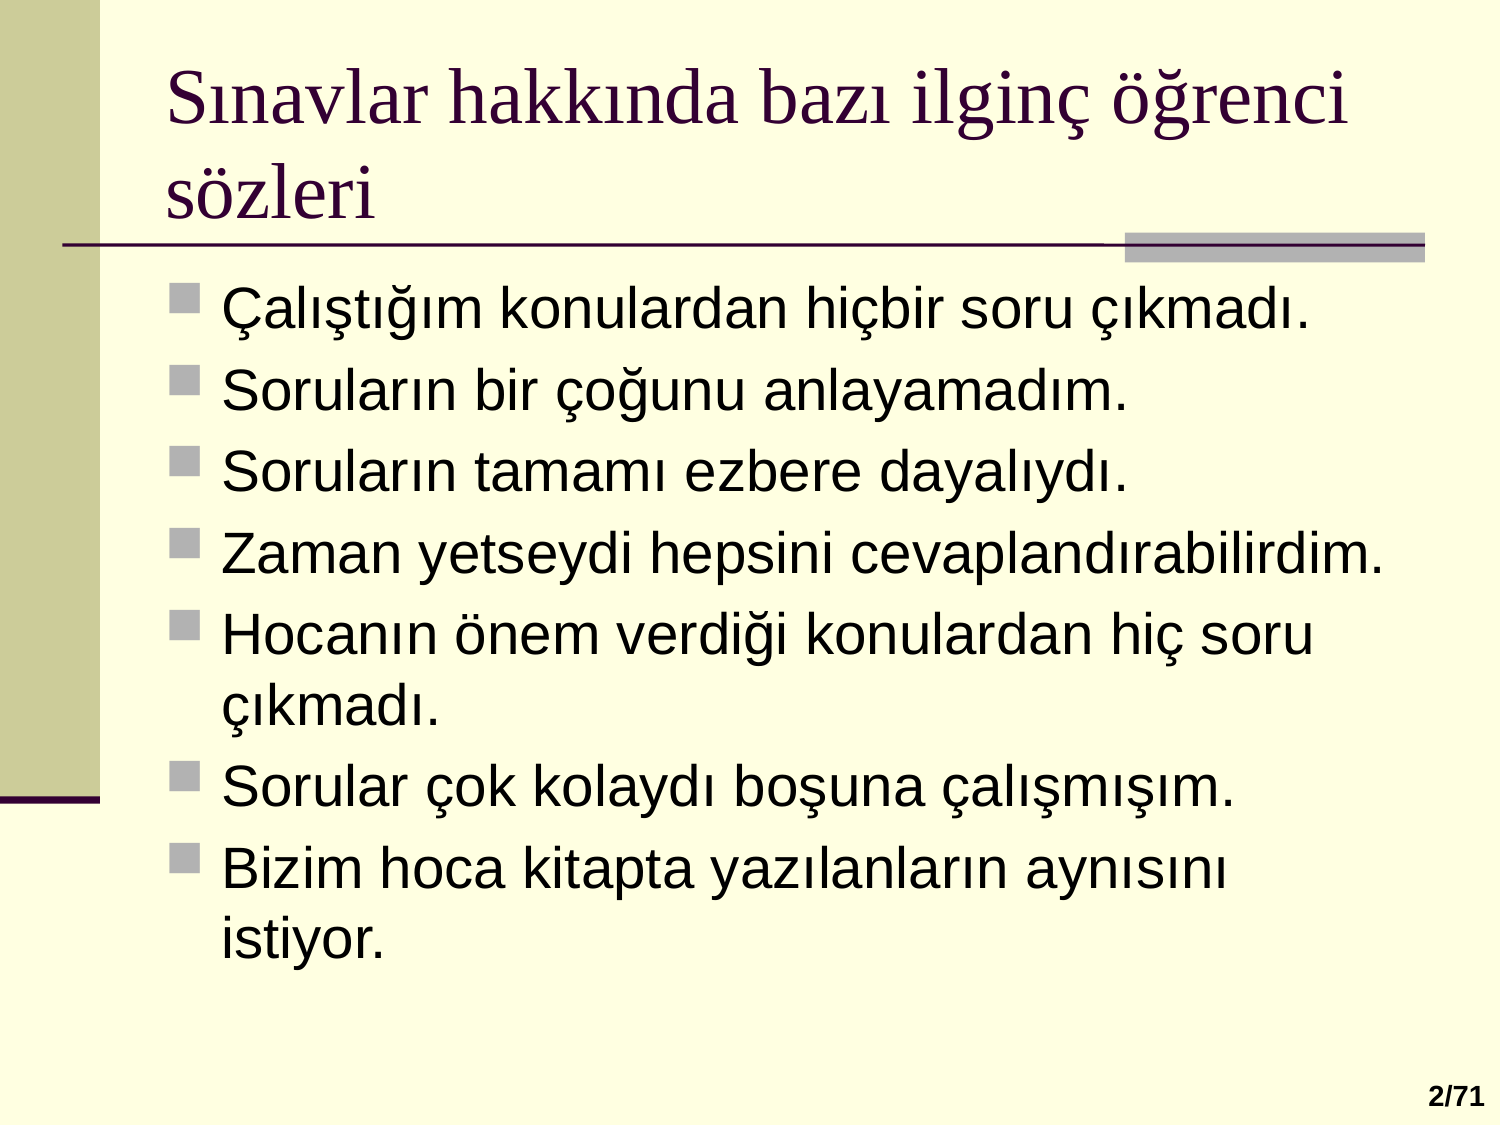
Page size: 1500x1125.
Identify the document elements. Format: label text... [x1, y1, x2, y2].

text_box 2/71 [1399, 1070, 1500, 1120]
title Sınavlar hakkında bazı ilginç öğrenci sözleri [149, 45, 1426, 234]
list Çalıştığım konulardan hiçbir soru çıkmadı. Soruların bir çoğunu anlayamadım. Soruların tamamı ezbere dayalıydı. Zaman yetseydi hepsini cevaplandırabilirdim. Hocanın önem verdiği konulardan hiç soru çıkmadı. Sorular çok kolaydı boşuna çalışmışım. Bizim hoca kitapta yazılanların aynısını istiyor. [149, 262, 1426, 1006]
